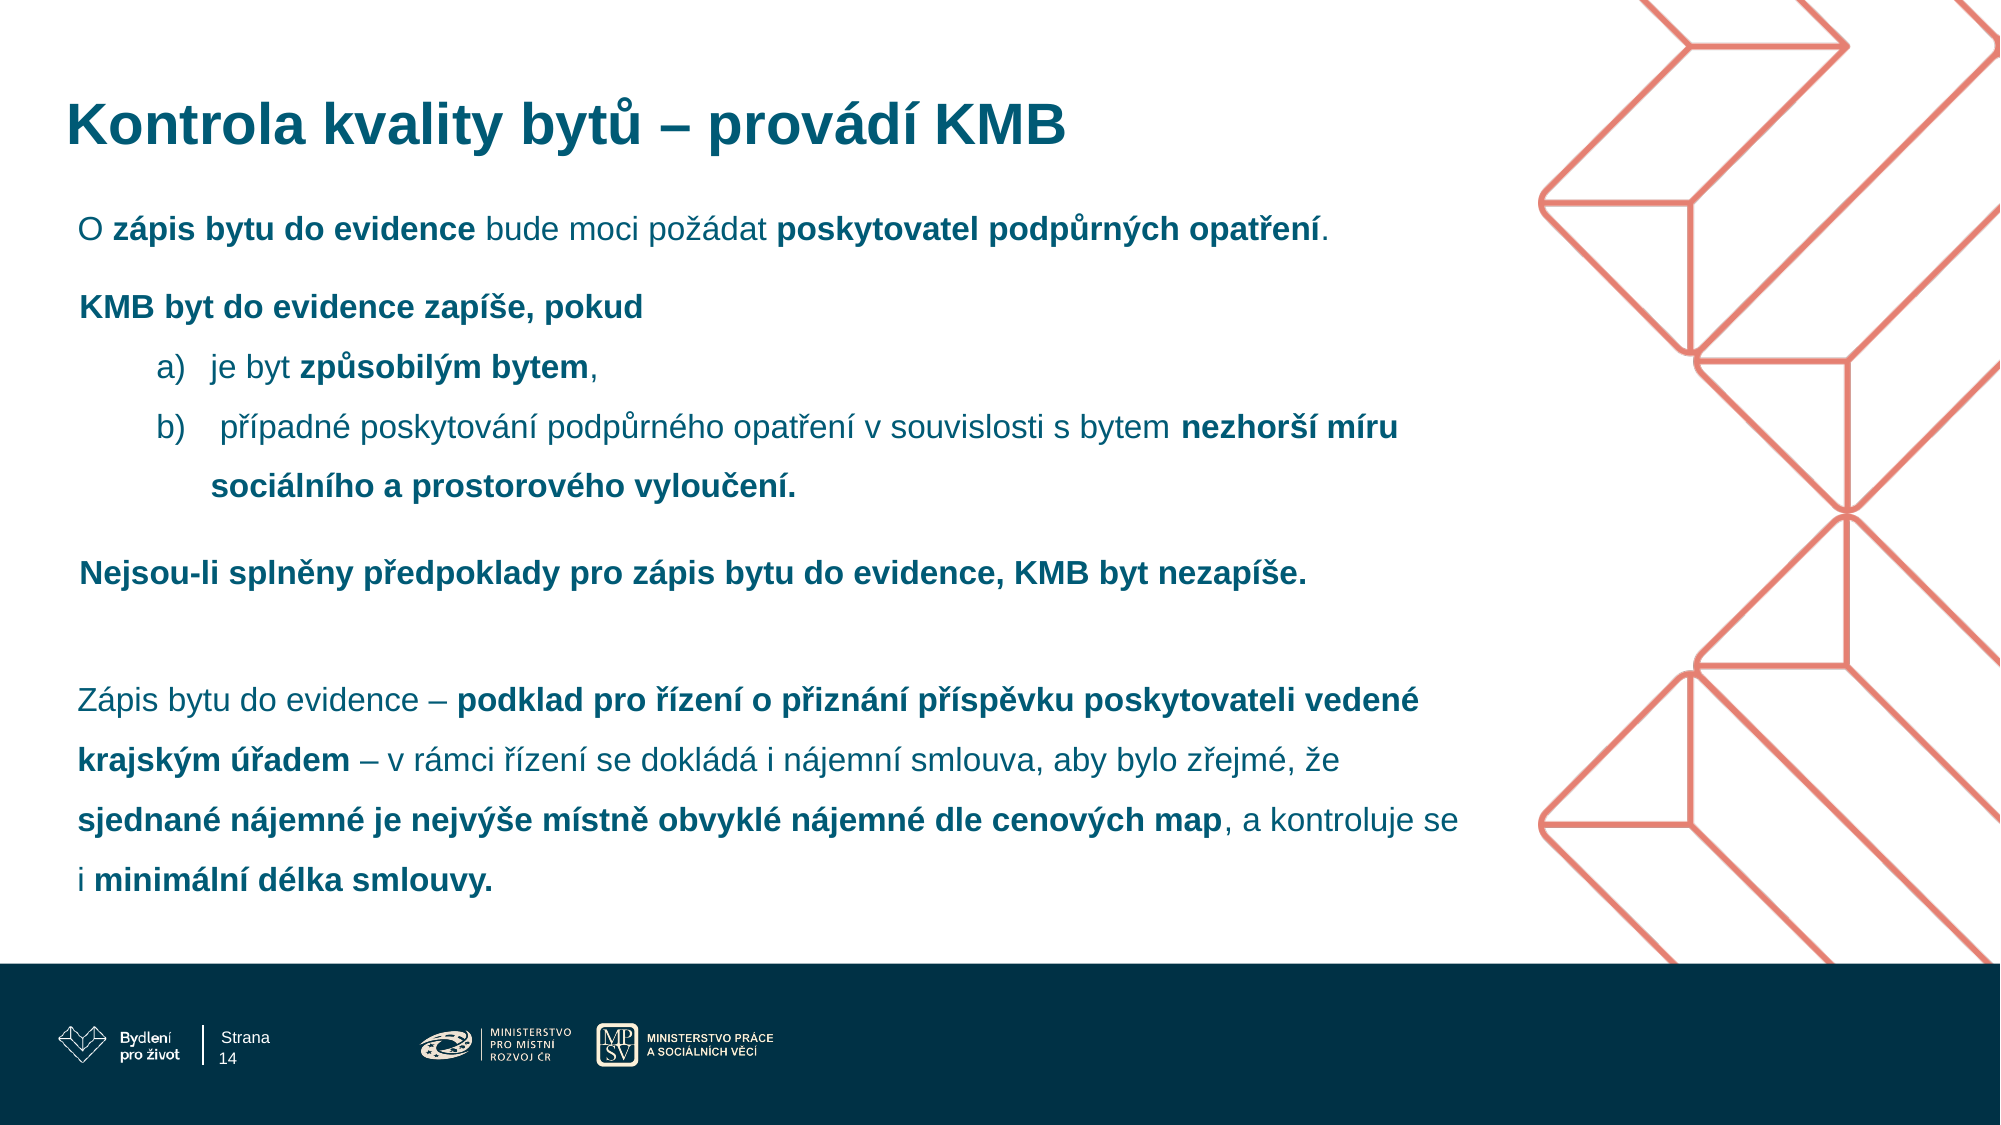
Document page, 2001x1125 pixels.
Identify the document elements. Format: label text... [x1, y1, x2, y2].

picture [648, 1035, 658, 1041]
picture [121, 1052, 126, 1062]
picture [1538, 0, 2000, 963]
picture [597, 1024, 638, 1066]
text_box Zápis bytu do evidence – podklad pro řízení o přiznání příspěvku poskytovateli vedené krajským úřadem – v rámci řízení se dokládá i nájemní smlouva, aby bylo zřejmé, že sjednané nájemné je nejvýše místně obvyklé nájemné dle cenových map, a kontroluje se i minimální délka smlouvy. [62, 650, 1478, 906]
text_box O zápis bytu do evidence bude moci požádat poskytovatel podpůrných opatření. [62, 179, 1533, 255]
picture [425, 1032, 472, 1055]
text_box Strana [206, 1019, 340, 1054]
picture [121, 1032, 131, 1042]
text_box [0, 963, 1533, 1125]
text_box Nejsou-li splněny předpoklady pro zápis bytu do evidence, KMB byt nezapíše. [64, 523, 1476, 599]
picture [422, 1042, 458, 1059]
text_box KMB byt do evidence zapíše, pokud je byt způsobilým bytem, případné poskytování podpůrného opatření v souvislosti s bytem nezhorší míru sociálního a prostorového vyloučení. [64, 257, 1488, 513]
text_box 14 [202, 1040, 253, 1076]
text_box Kontrola kvality bytů – provádí KMB [51, 78, 1398, 164]
picture [148, 1049, 157, 1059]
